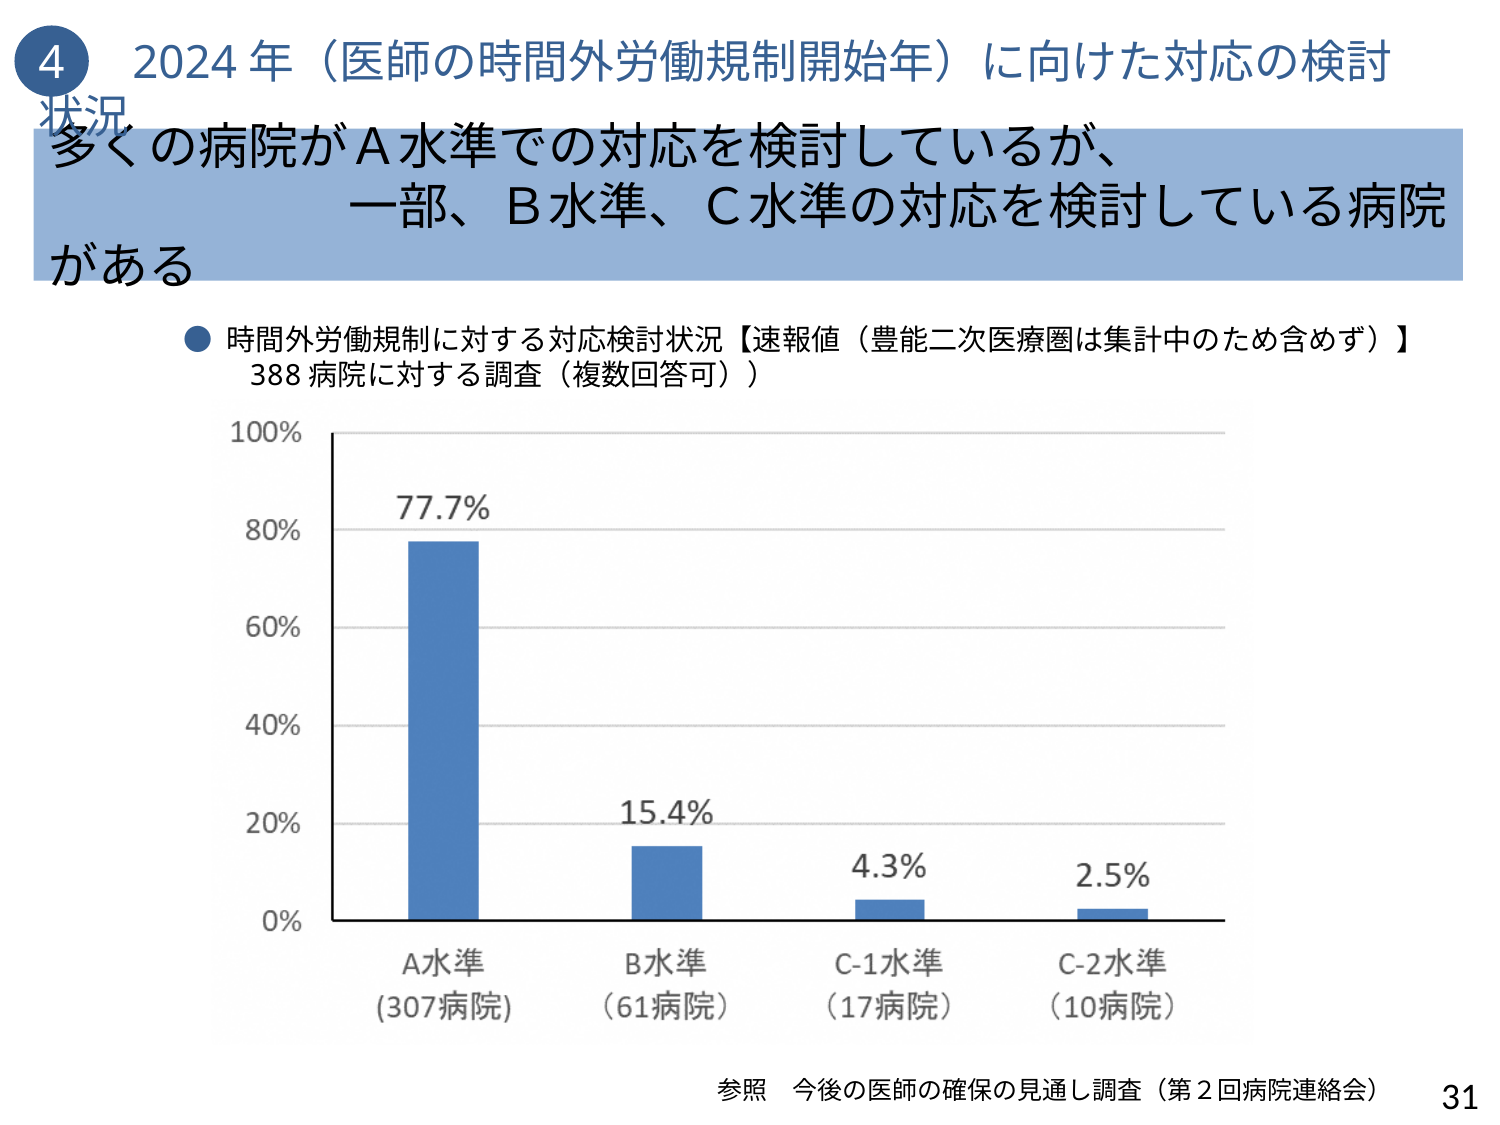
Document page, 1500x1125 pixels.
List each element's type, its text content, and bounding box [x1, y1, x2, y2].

text_box 多くの病院がＡ水準での対応を検討しているが、 一部、Ｂ水準、Ｃ水準の対応を検討している病院がある [33, 128, 1463, 281]
text_box 参照 今後の医師の確保の見通し調査（第２回病院連絡会） [701, 1065, 1413, 1114]
picture [211, 399, 1254, 1045]
text_box [12, 35, 23, 87]
slide_number 31 [1144, 1064, 1495, 1125]
text_box ● 時間外労働規制に対する対応検討状況【速報値（豊能二次医療圏は集計中のため含めず）】 388病院に対する調査（複数回答可）） [167, 312, 1444, 401]
text_box 4 2024年（医師の時間外労働規制開始年）に向けた対応の検討状況 [23, 25, 1442, 120]
